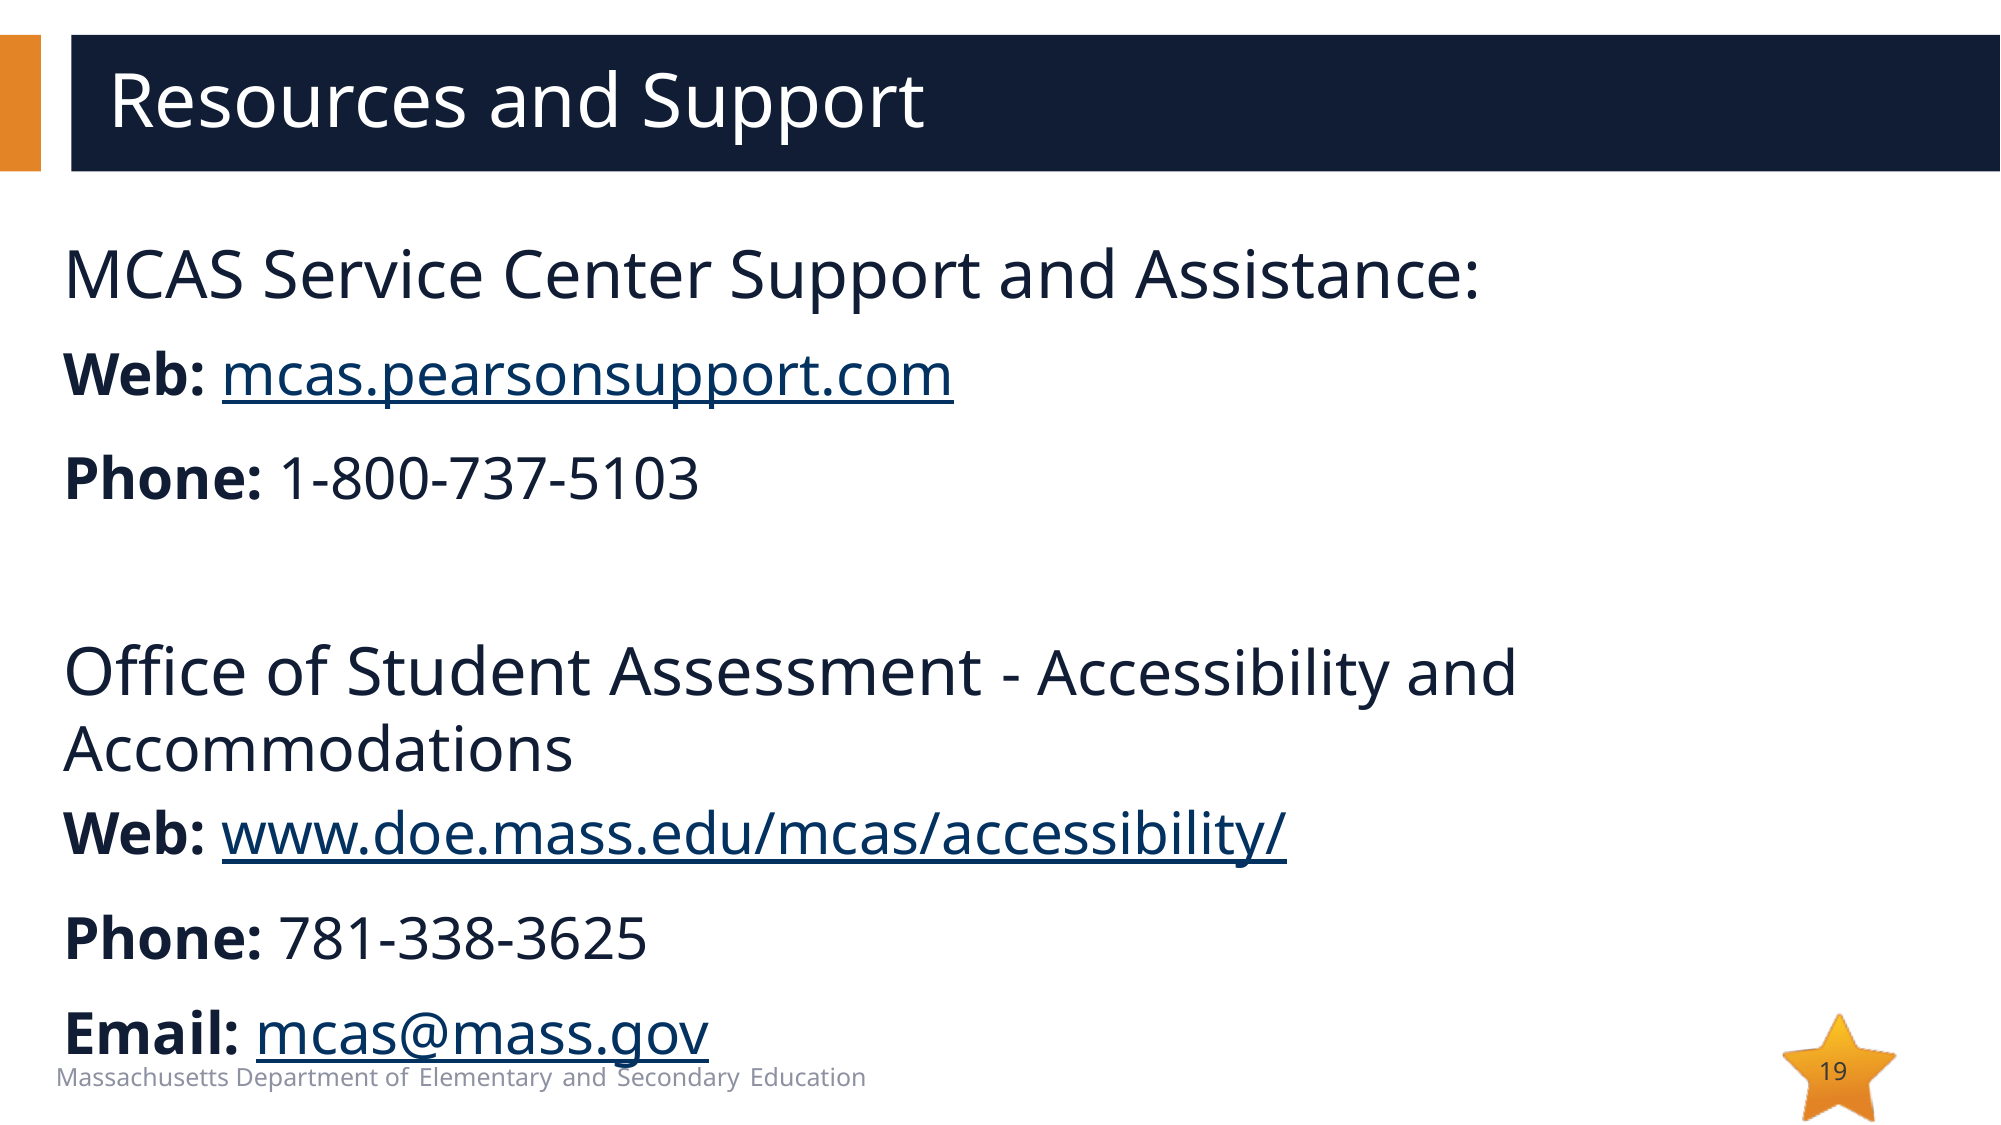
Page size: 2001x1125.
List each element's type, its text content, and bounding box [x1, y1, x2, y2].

title Resources and Support [93, 47, 1969, 159]
list MCAS Service Center Support and Assistance: Web: mcas.pearsonsupport.com Phone: 1-800-737-5103 Office of Student Assessment - Accessibility and Accommodations Web: www.doe.mass.edu/mcas/accessibility/ Phone: 781-338-3625 Email: mcas@mass.gov [48, 224, 1989, 952]
slide_number 19 [1412, 1042, 1863, 1103]
picture [1773, 1000, 1909, 1125]
